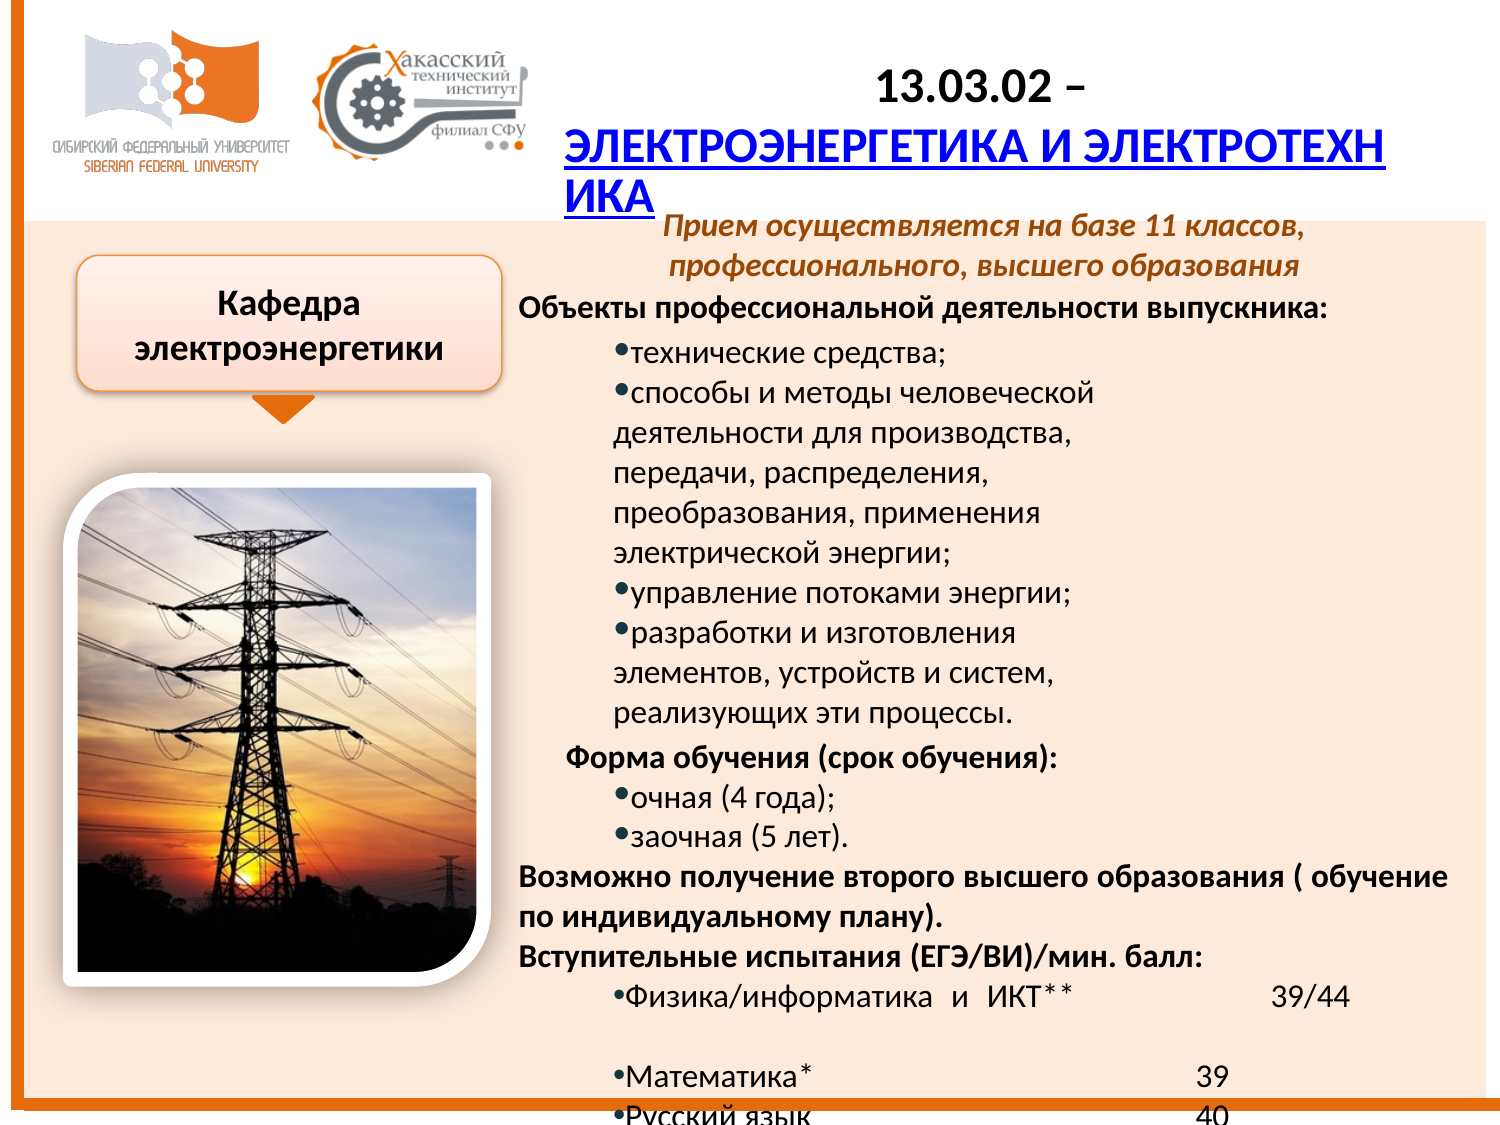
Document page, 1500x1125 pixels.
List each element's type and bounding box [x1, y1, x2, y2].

text_box [11, 0, 1500, 1112]
text_box [64, 255, 514, 477]
text_box [503, 1120, 1465, 1125]
picture [70, 480, 484, 980]
picture [52, 30, 290, 172]
picture [312, 42, 529, 162]
